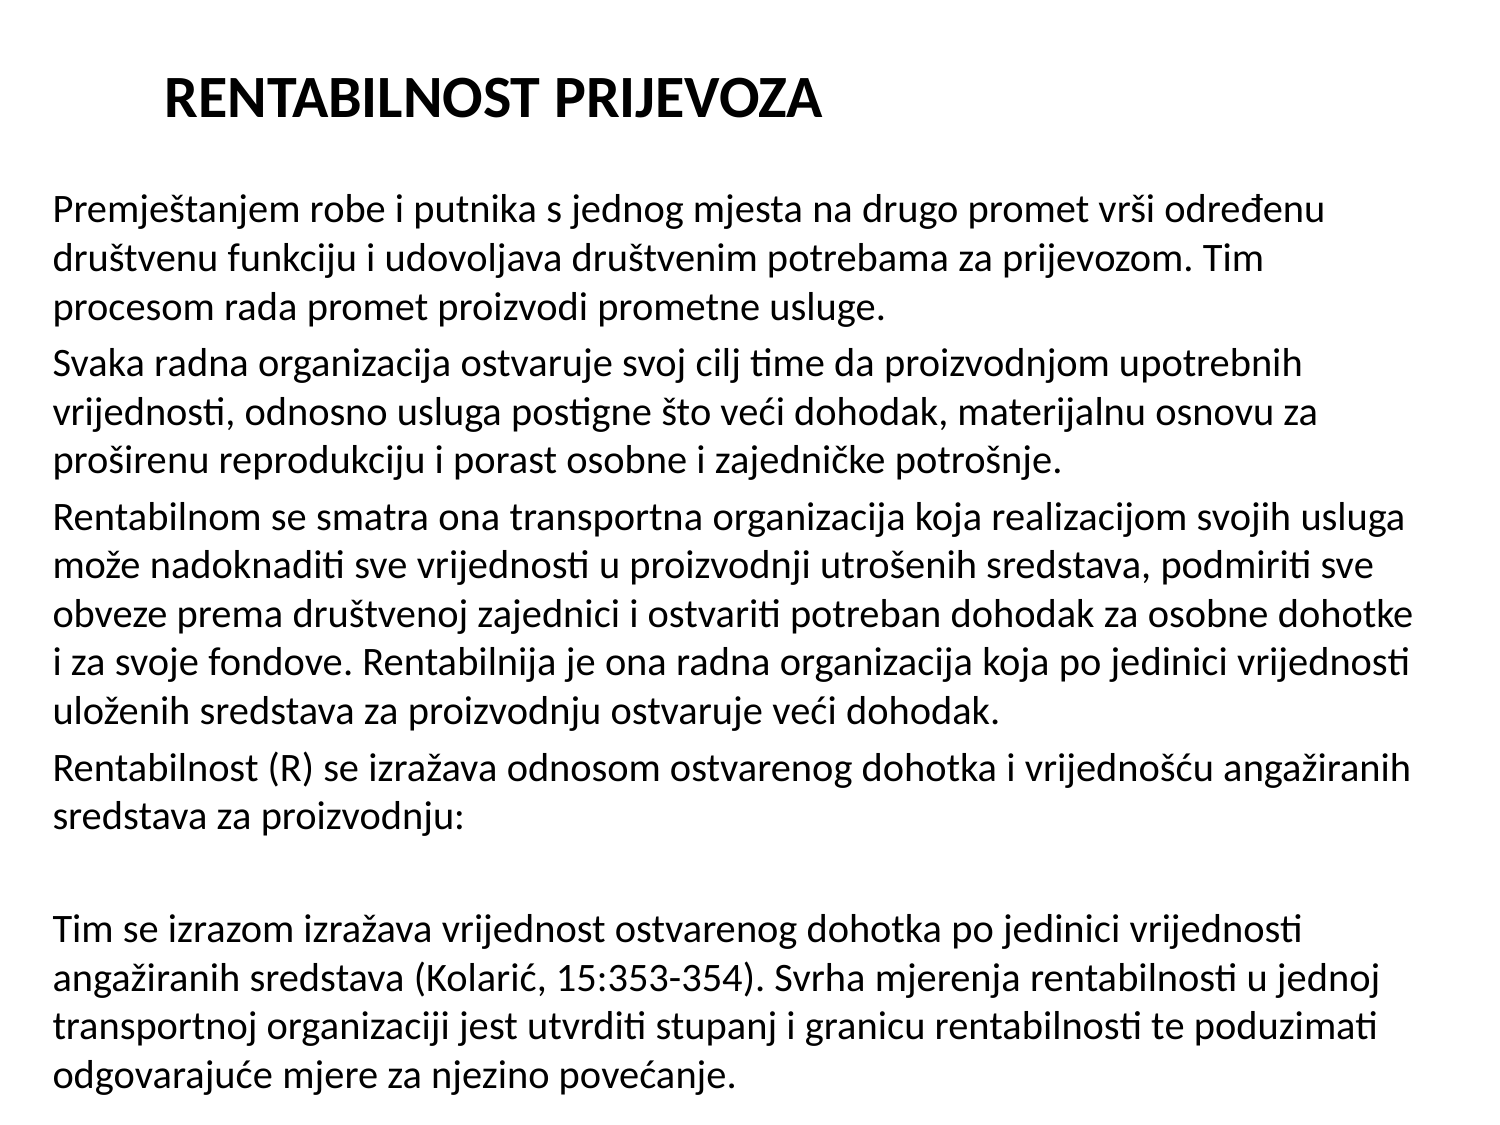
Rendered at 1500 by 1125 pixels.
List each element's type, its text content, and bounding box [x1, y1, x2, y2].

title RENTABILNOST PRIJEVOZA [14, 50, 1365, 138]
